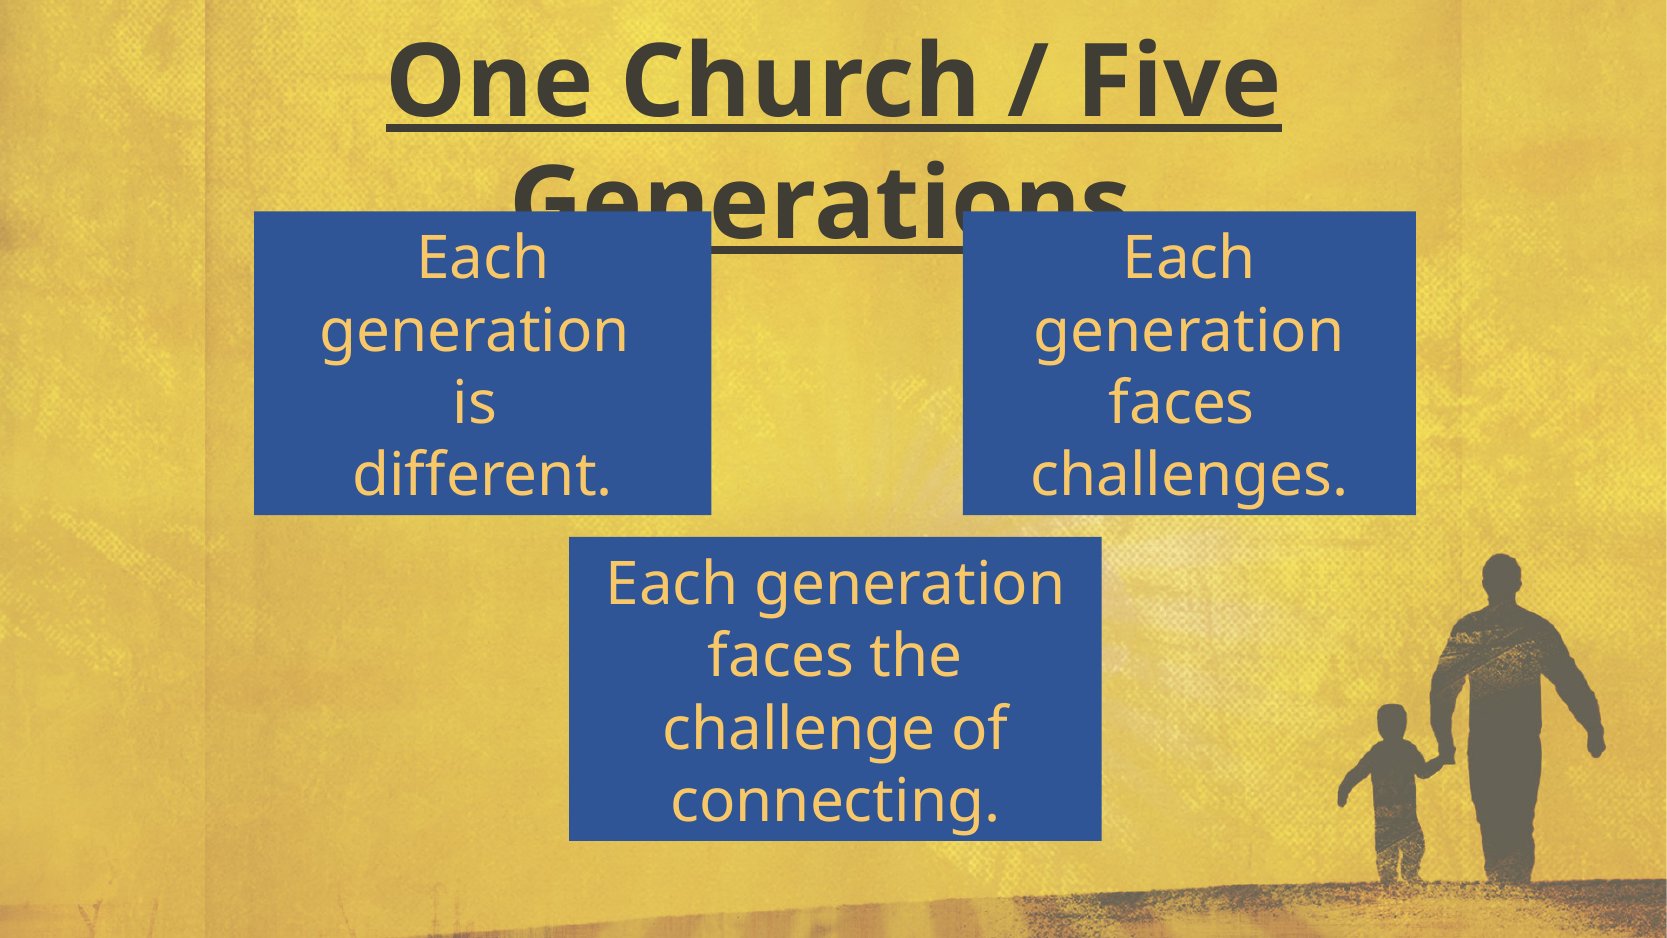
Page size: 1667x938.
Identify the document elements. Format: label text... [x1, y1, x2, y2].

picture [0, 0, 1667, 938]
text_box Each generation faces challenges. [962, 211, 1416, 516]
text_box Each generation is different. [254, 211, 712, 516]
text_box One Church / Five Generations [70, 7, 1597, 267]
text_box Each generation faces the challenge of connecting. [569, 536, 1102, 841]
